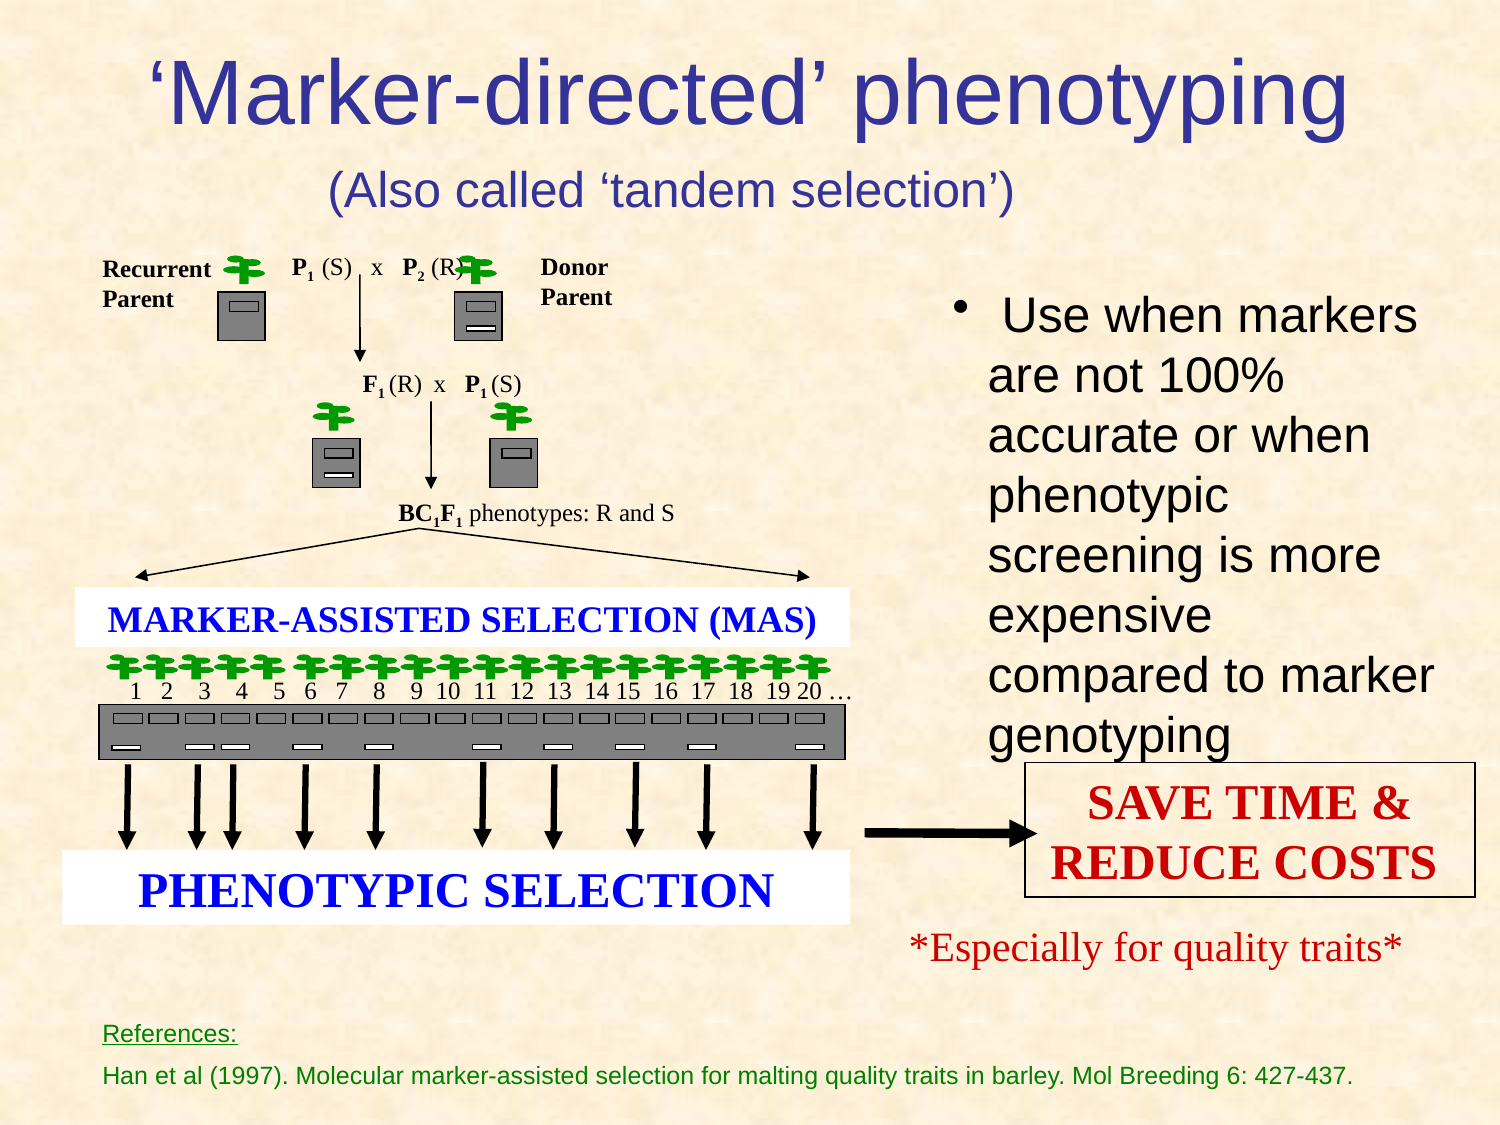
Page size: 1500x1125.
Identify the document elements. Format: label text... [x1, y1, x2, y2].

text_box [364, 654, 398, 680]
title ‘Marker-directed’ phenotyping [112, 12, 1388, 163]
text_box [328, 654, 362, 680]
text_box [276, 242, 562, 363]
text_box [687, 713, 717, 724]
text_box [579, 713, 609, 724]
text_box [190, 764, 203, 849]
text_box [292, 654, 326, 680]
text_box [508, 713, 537, 724]
text_box [615, 744, 645, 750]
text_box [292, 744, 322, 750]
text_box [105, 654, 140, 680]
text_box MARKER-ASSISTED SELECTION (MAS) [75, 587, 850, 648]
text_box [418, 528, 810, 582]
text_box Use when markers are not 100% accurate or when phenotypic screening is more expensive compared to marker genotyping [937, 274, 1463, 770]
text_box [615, 713, 645, 724]
text_box [436, 713, 466, 724]
text_box [364, 713, 394, 724]
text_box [759, 654, 792, 680]
text_box [651, 713, 681, 724]
text_box [221, 744, 250, 750]
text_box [142, 654, 175, 680]
text_box [149, 713, 179, 724]
text_box [795, 744, 824, 750]
text_box [476, 761, 489, 848]
text_box [806, 764, 819, 849]
text_box [472, 744, 502, 750]
text_box PHENOTYPIC SELECTION [62, 849, 850, 925]
text_box [699, 764, 713, 849]
text_box [113, 713, 143, 724]
text_box [292, 713, 322, 724]
text_box [99, 704, 846, 760]
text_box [579, 654, 613, 680]
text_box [615, 654, 649, 680]
text_box [328, 713, 358, 724]
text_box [217, 291, 266, 341]
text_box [213, 654, 247, 680]
text_box [795, 713, 824, 724]
text_box BC1F1 phenotypes: R and S [383, 489, 739, 538]
text_box [472, 713, 502, 724]
text_box *Especially for quality traits* [849, 912, 1463, 978]
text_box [489, 402, 533, 431]
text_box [472, 654, 505, 680]
text_box [185, 744, 215, 750]
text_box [508, 654, 541, 680]
text_box [864, 827, 1038, 840]
text_box SAVE TIME & REDUCE COSTS [1024, 762, 1475, 898]
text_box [543, 654, 577, 680]
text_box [794, 654, 832, 680]
text_box [424, 401, 438, 490]
text_box [723, 713, 753, 724]
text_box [435, 654, 470, 680]
text_box References: Han et al (1997). Molecular marker-assisted selection for malting quality traits in barley. Mol Breeding 6: 427-437. [87, 1009, 1388, 1097]
text_box [120, 764, 134, 849]
text_box Donor Parent [562, 242, 692, 318]
text_box [544, 713, 573, 724]
text_box [369, 764, 382, 849]
text_box [226, 764, 239, 849]
text_box [221, 713, 250, 724]
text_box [489, 438, 538, 488]
text_box 1 2 3 4 5 6 7 8 9 10 11 12 13 14 15 16 17 18 19 20 … [114, 667, 913, 713]
text_box [134, 528, 418, 582]
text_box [454, 291, 503, 341]
text_box [687, 744, 717, 750]
text_box [544, 744, 573, 750]
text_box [454, 255, 497, 285]
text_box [400, 654, 433, 680]
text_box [651, 654, 685, 680]
text_box [547, 764, 560, 849]
text_box [298, 764, 311, 849]
text_box [400, 713, 430, 724]
text_box (Also called ‘tandem selection’) [312, 149, 1150, 225]
text_box [364, 744, 394, 750]
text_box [312, 402, 355, 431]
text_box F1 (R) x P1 (S) [347, 360, 585, 409]
text_box [256, 713, 286, 724]
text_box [722, 654, 757, 680]
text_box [177, 654, 211, 680]
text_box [312, 438, 361, 488]
picture [0, 0, 1500, 1125]
text_box [111, 745, 141, 751]
text_box [628, 761, 642, 848]
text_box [687, 654, 720, 680]
text_box [759, 713, 789, 724]
text_box [185, 713, 215, 724]
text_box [249, 654, 286, 680]
text_box Recurrent Parent [87, 245, 242, 320]
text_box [222, 255, 266, 285]
